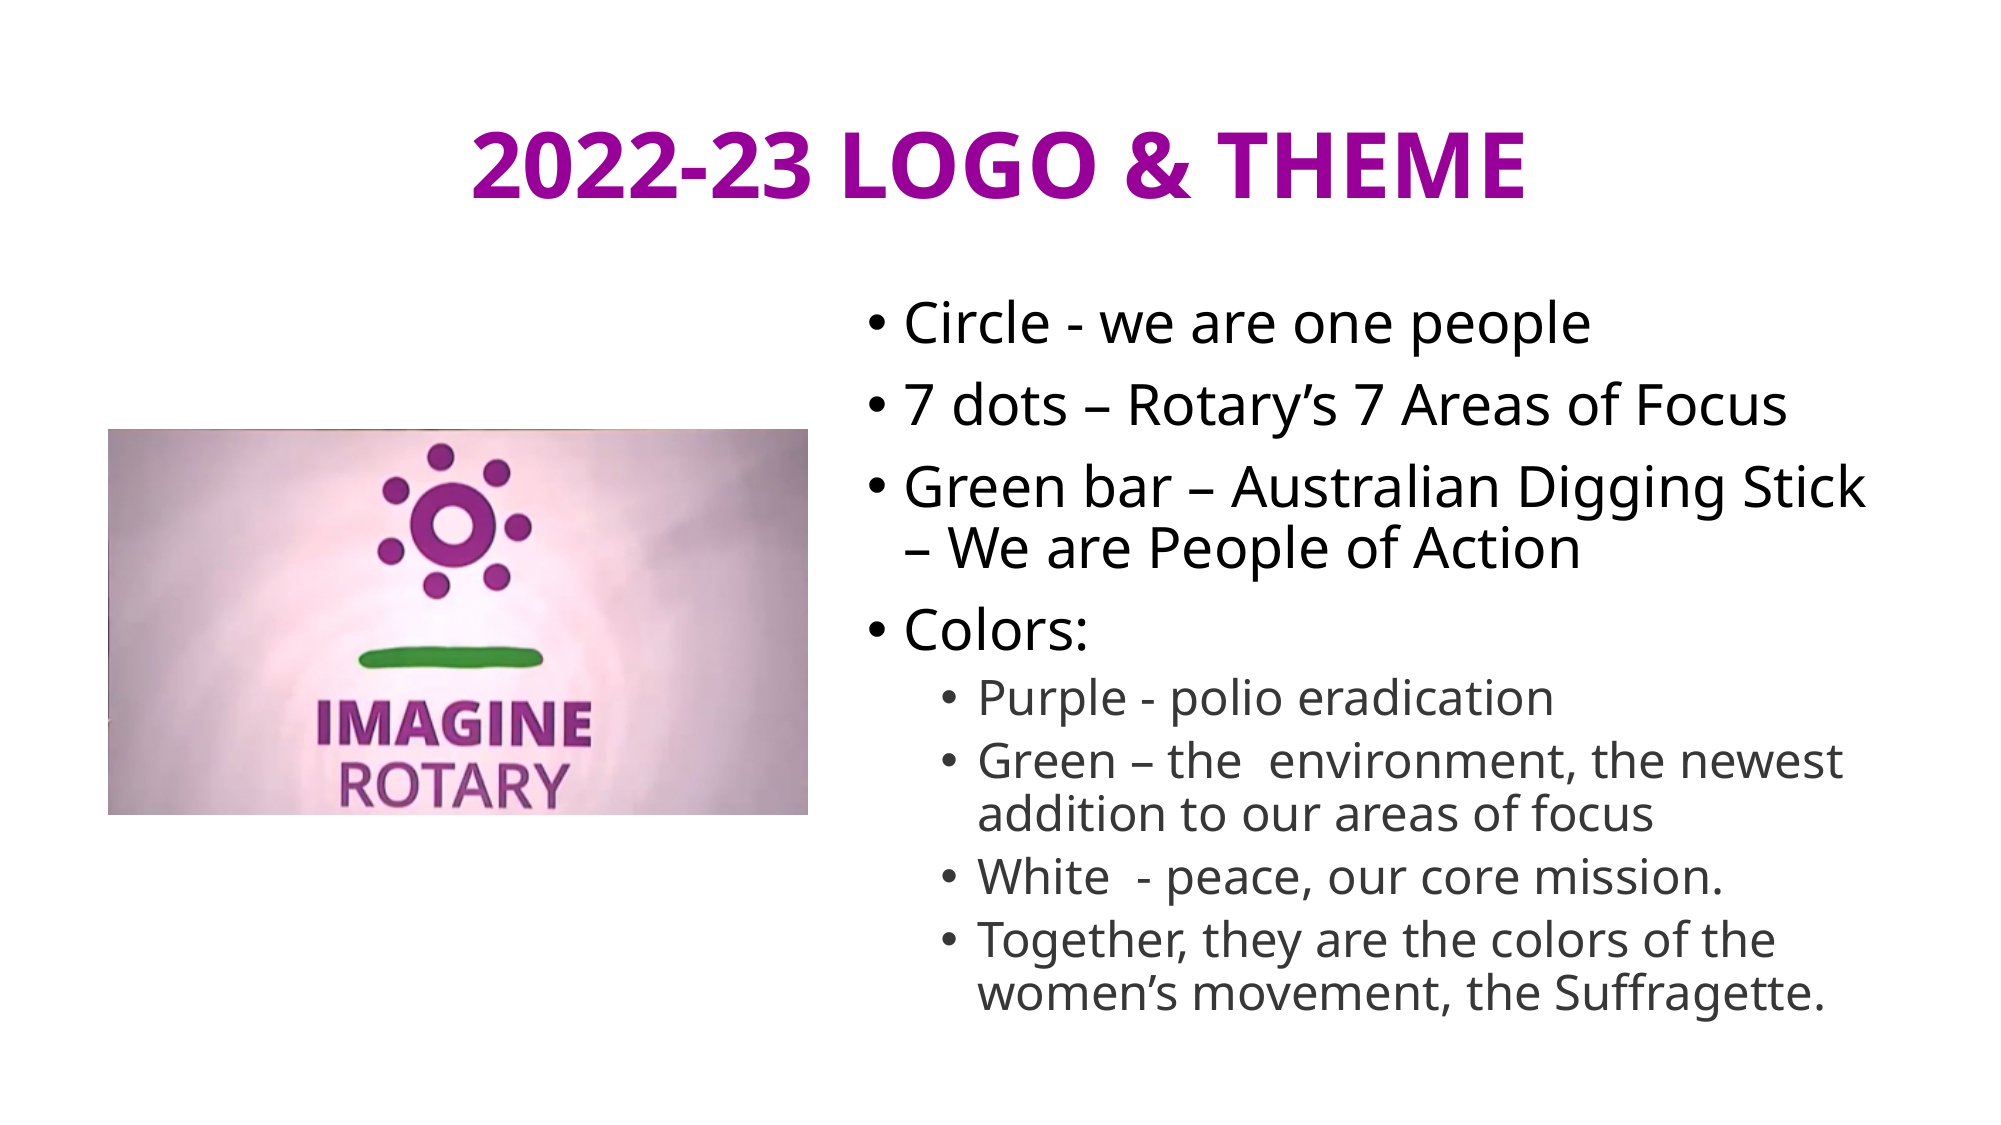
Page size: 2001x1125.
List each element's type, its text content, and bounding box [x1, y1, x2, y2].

title 2022-23 LOGO & THEME [137, 59, 1863, 278]
list Circle - we are one people 7 dots – Rotary’s 7 Areas of Focus Green bar – Australian Digging Stick – We are People of Action Colors: Purple - polio eradication Green – the environment, the newest addition to our areas of focus White - peace, our core mission. Together, they are the colors of the women’s movement, the Suffragette. [852, 286, 1925, 1033]
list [108, 429, 809, 815]
